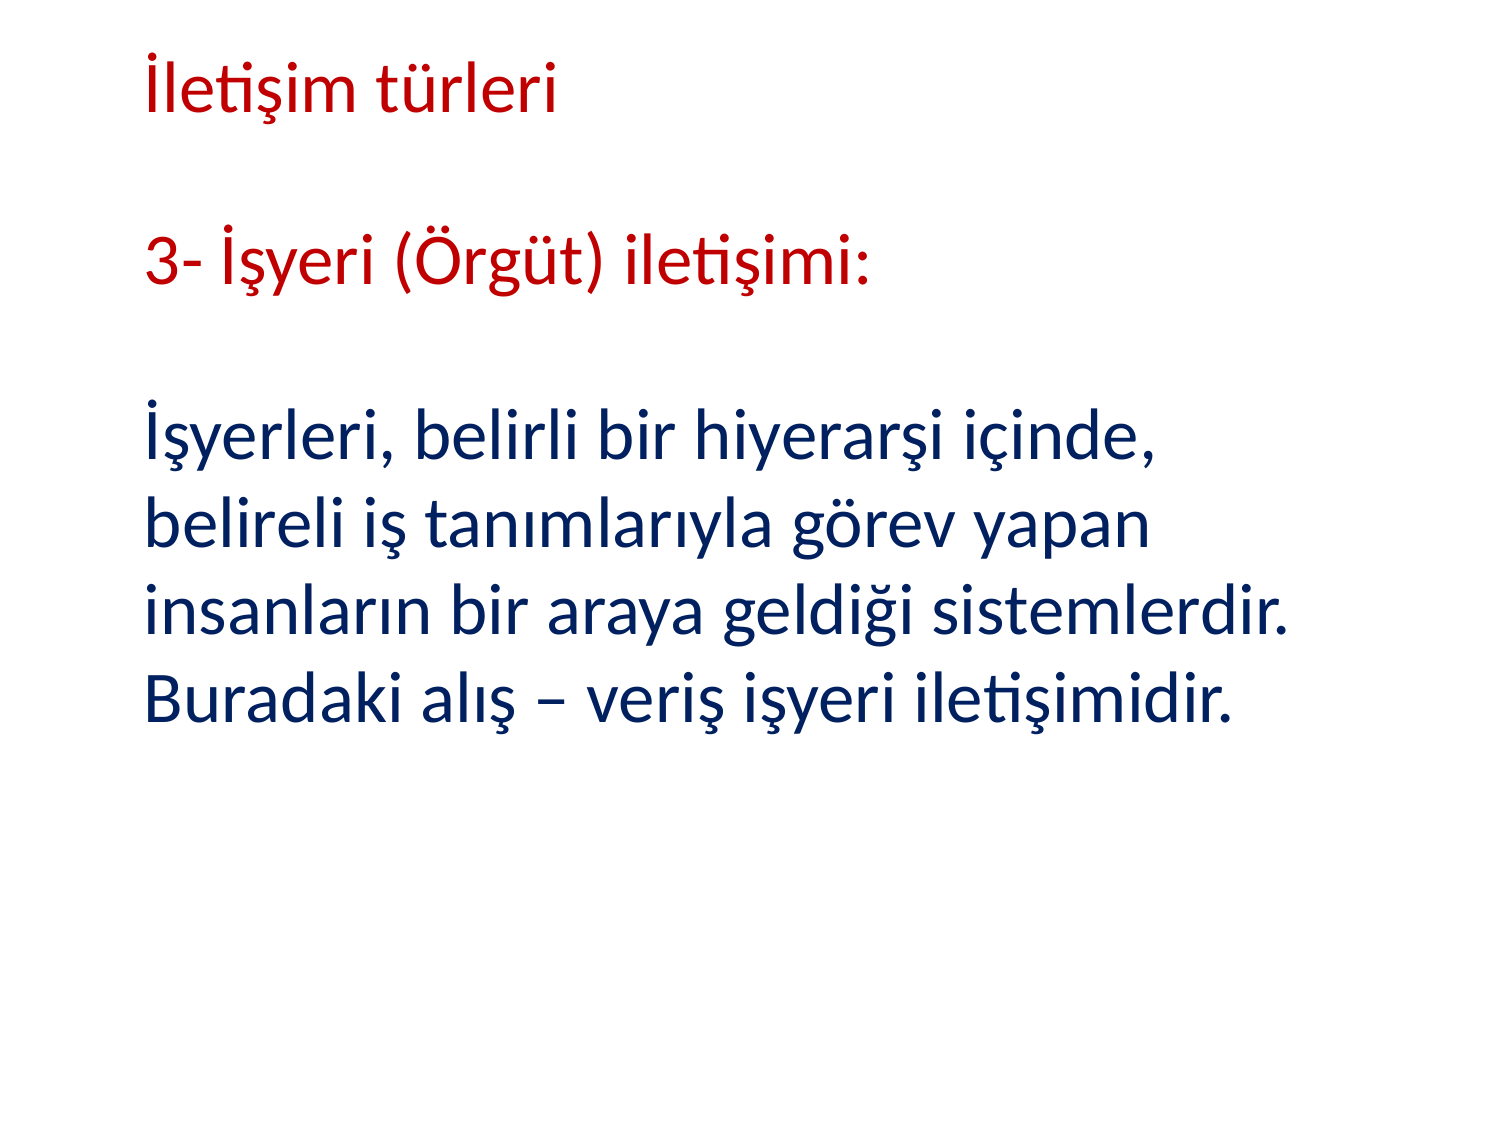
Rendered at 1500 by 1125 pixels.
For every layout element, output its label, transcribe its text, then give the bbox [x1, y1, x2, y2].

text_box 3- İşyeri (Örgüt) iletişimi: İşyerleri, belirli bir hiyerarşi içinde, belireli iş tanımlarıyla görev yapan insanların bir araya geldiği sistemlerdir. Buradaki alış – veriş işyeri iletişimidir. [129, 204, 1371, 745]
text_box İletişim türleri [129, 32, 722, 135]
